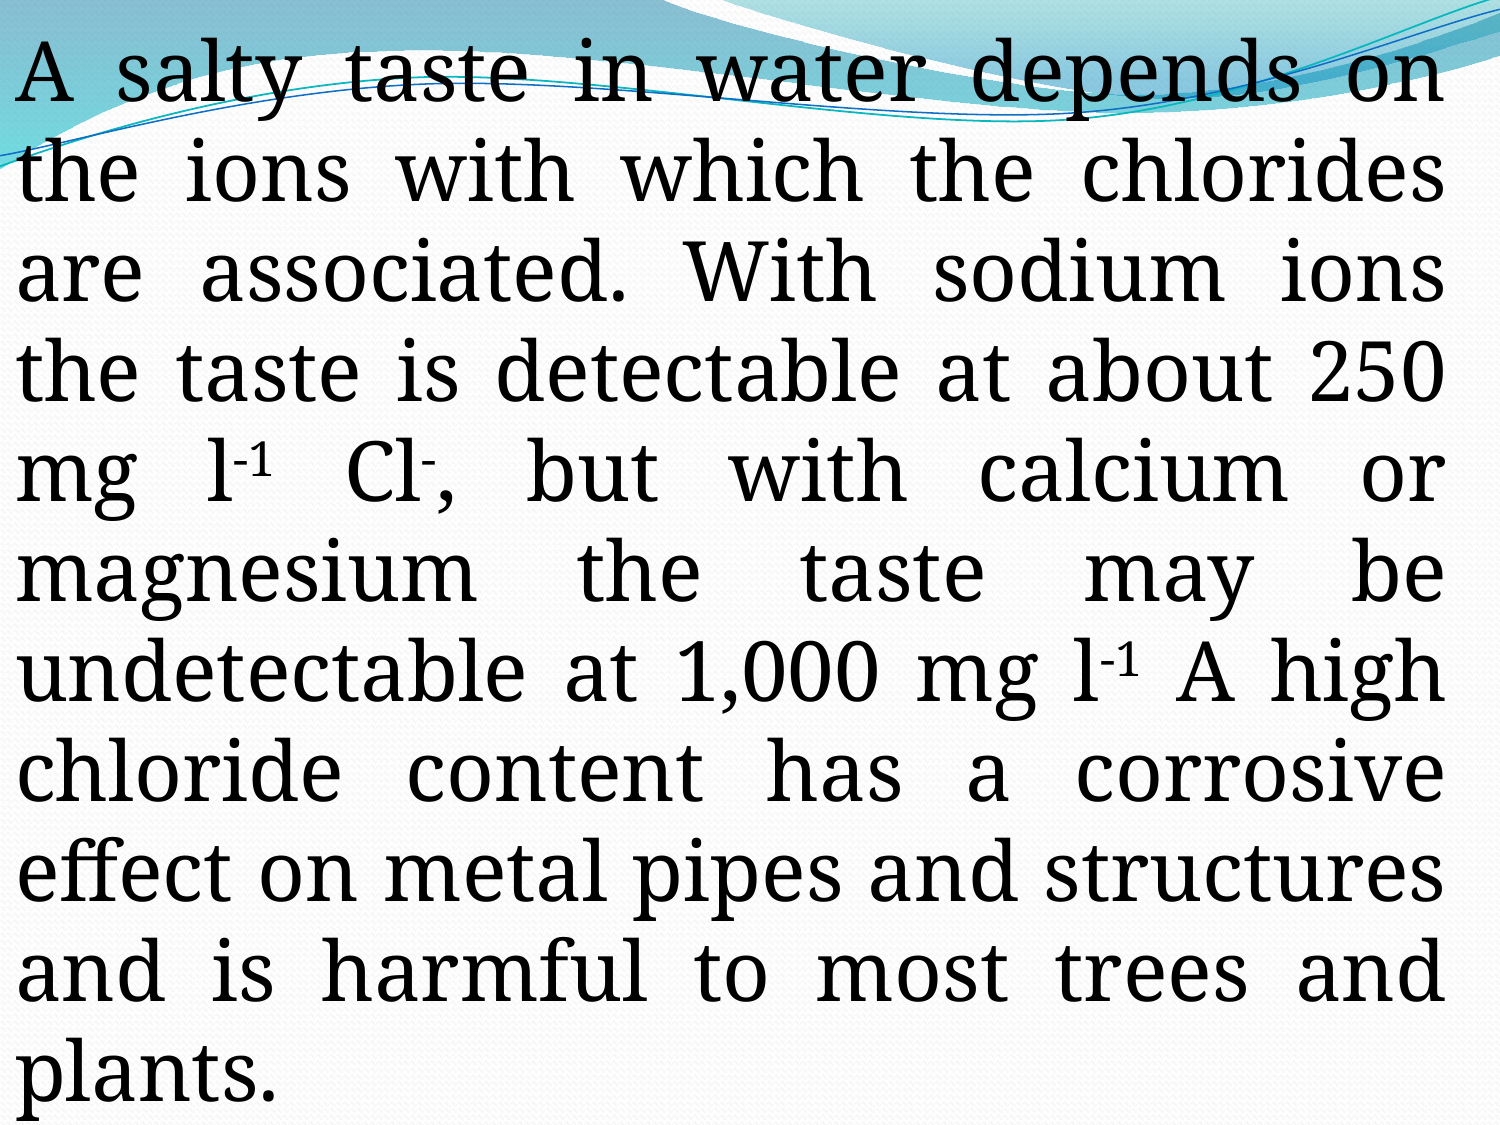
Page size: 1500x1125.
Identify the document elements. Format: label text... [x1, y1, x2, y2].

text_box A salty taste in water depends on the ions with which the chlorides are associated. With sodium ions the taste is detectable at about 250 mg l-1 Cl-, but with calcium or magnesium the taste may be undetectable at 1,000 mg l-1 A high chloride content has a corrosive effect on metal pipes and structures and is harmful to most trees and plants. [0, 0, 1463, 1125]
